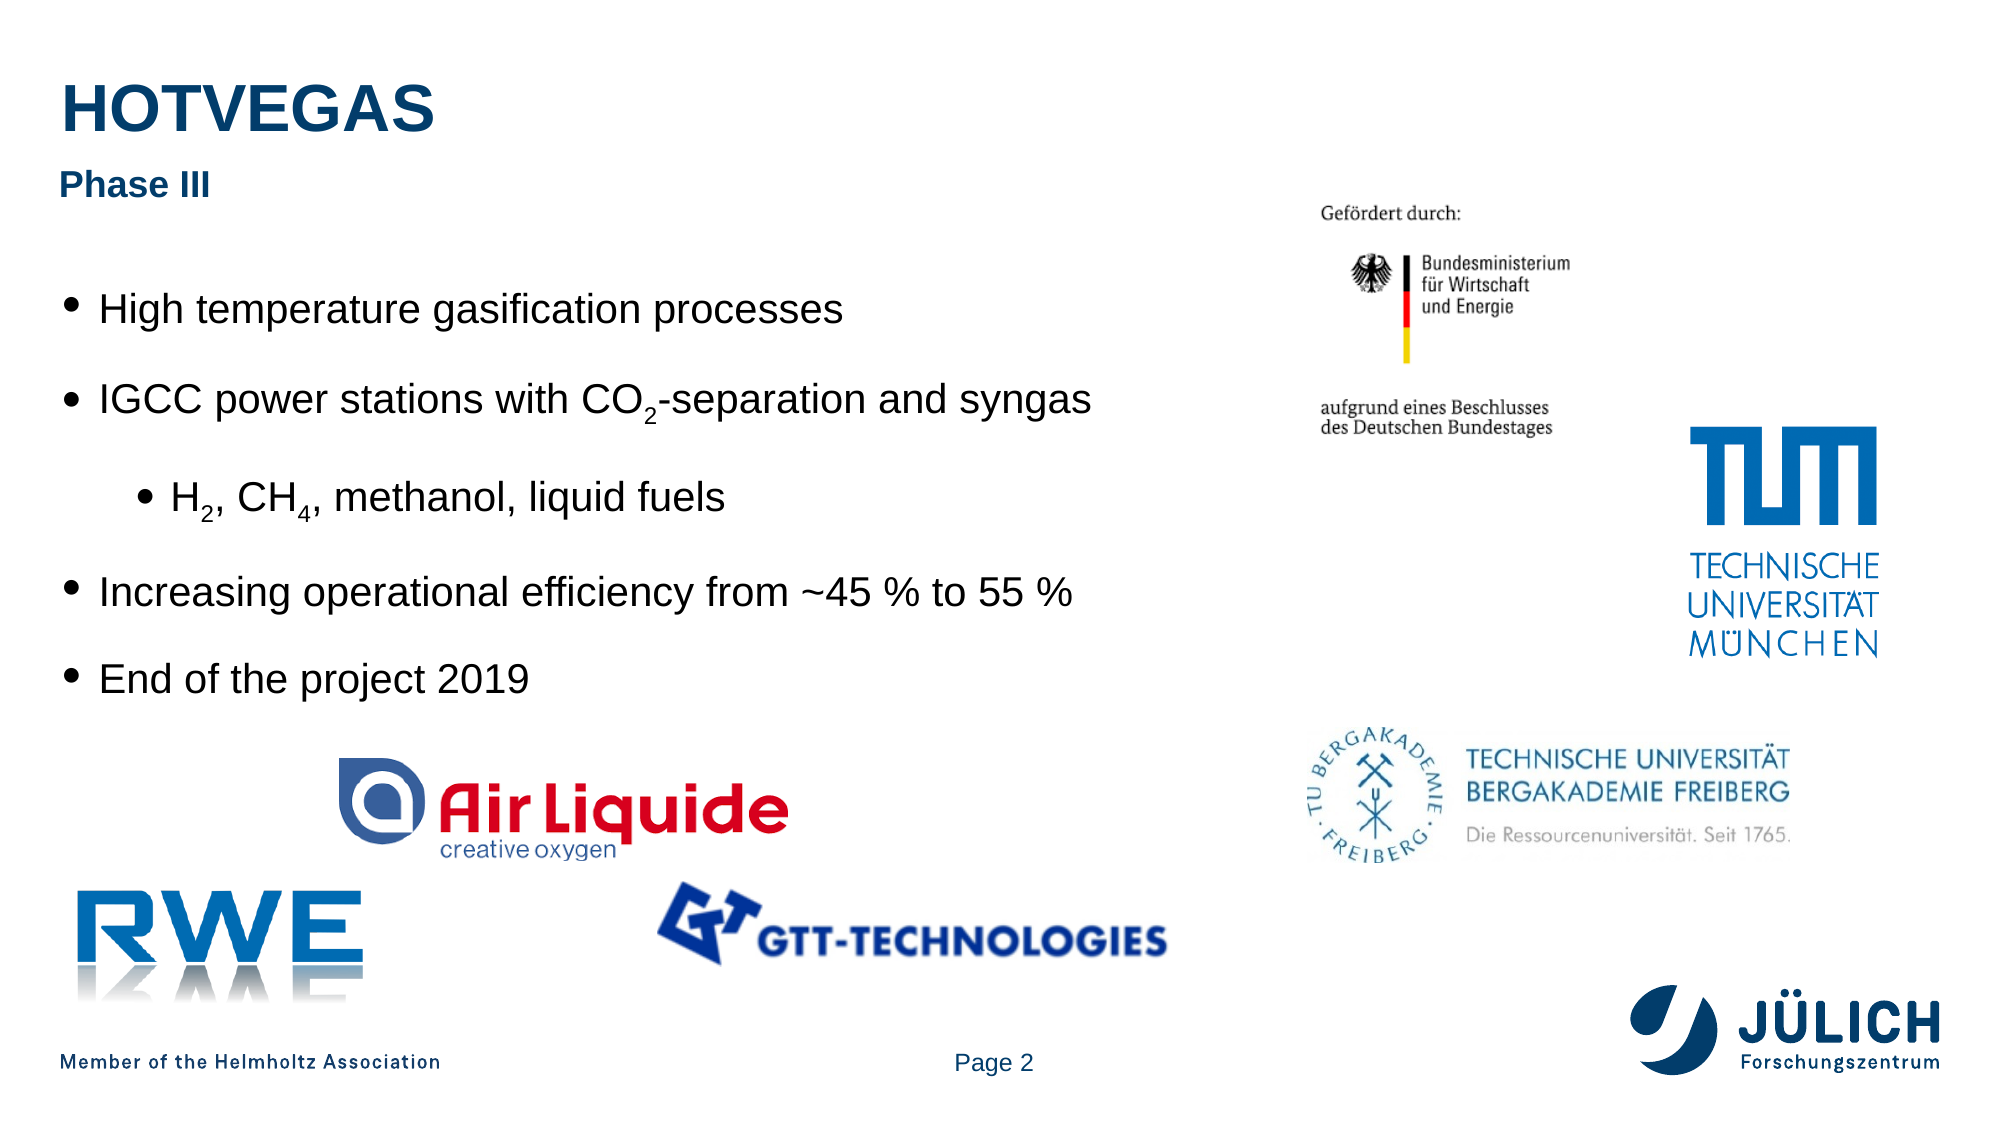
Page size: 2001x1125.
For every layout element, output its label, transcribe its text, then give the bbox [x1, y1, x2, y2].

title HotVeGas [60, 53, 1940, 238]
picture [1661, 420, 1906, 665]
picture [339, 758, 788, 861]
picture [1307, 196, 1613, 449]
list Phase III [58, 154, 1937, 238]
picture [52, 866, 387, 1024]
picture [657, 881, 1170, 967]
list High temperature gasification processes IGCC power stations with CO2-separation and syngas H2, CH4, methanol, liquid fuels Increasing operational efficiency from ~45 % to 55 % End of the project 2019 [60, 256, 1142, 948]
slide_number Page 2 [954, 1046, 1073, 1084]
picture [1307, 727, 1790, 863]
